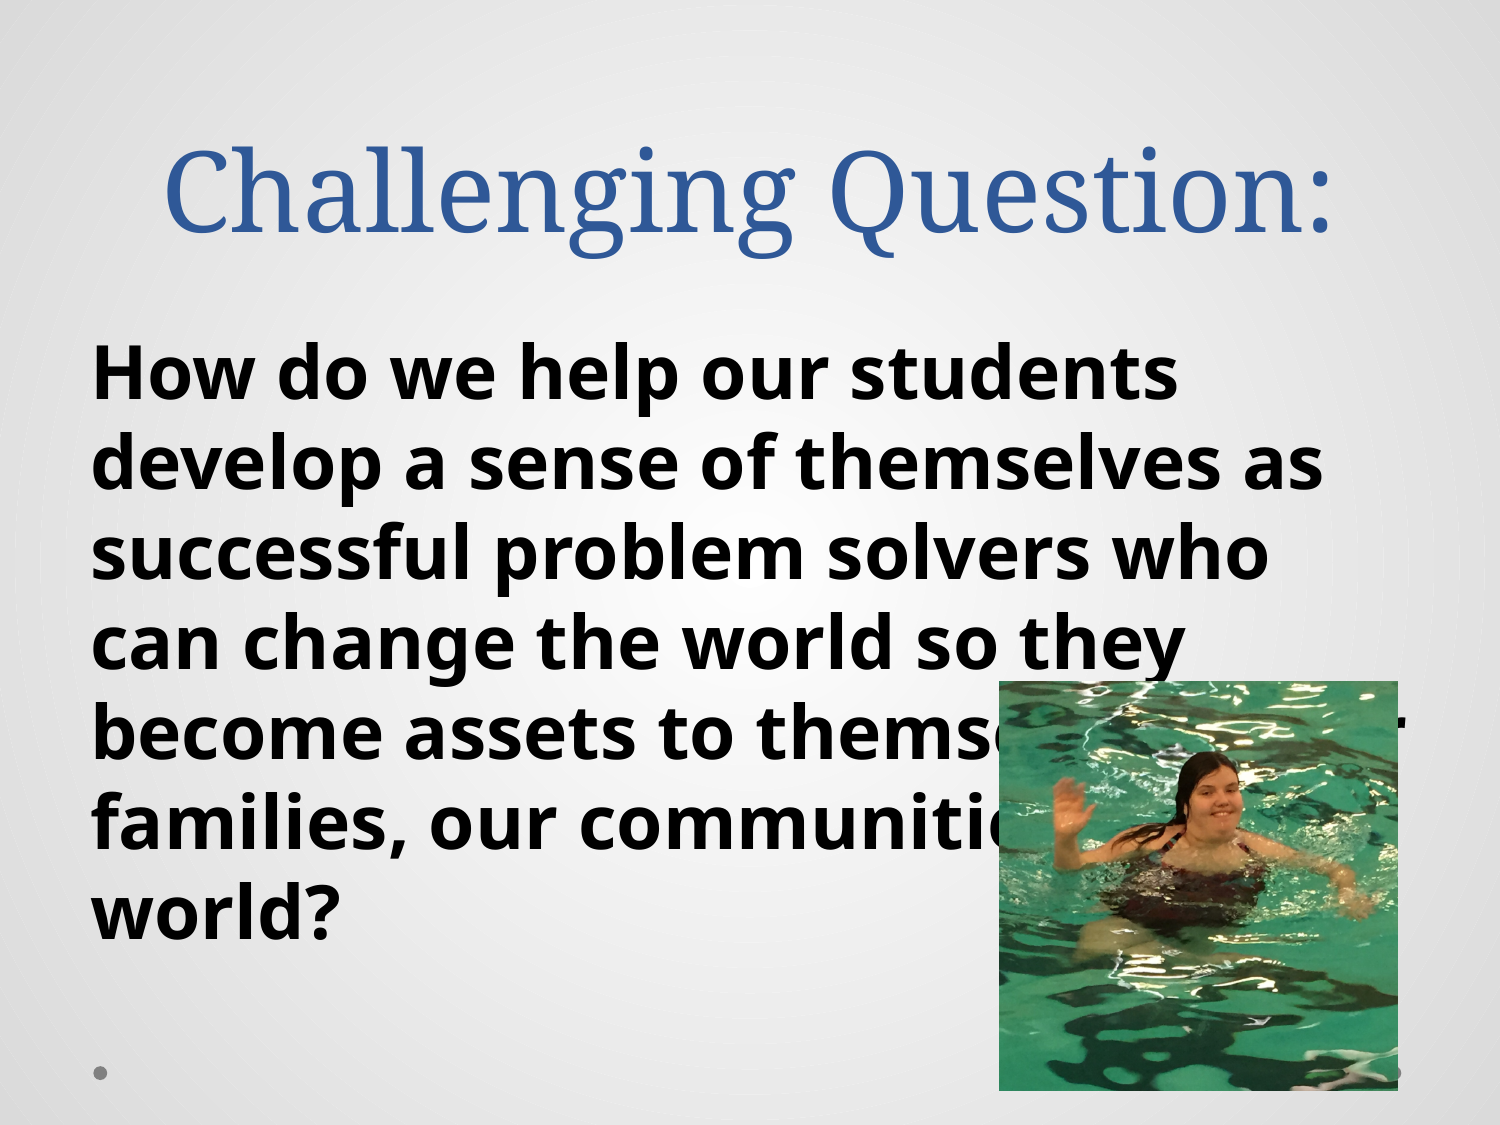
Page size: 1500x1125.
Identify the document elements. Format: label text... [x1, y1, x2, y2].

list How do we help our students develop a sense of themselves as successful problem solvers who can change the world so they become assets to themselves, their families, our communities, and the world? [75, 237, 1425, 980]
picture [999, 681, 1399, 1091]
title Challenging Question: [75, 0, 1425, 237]
